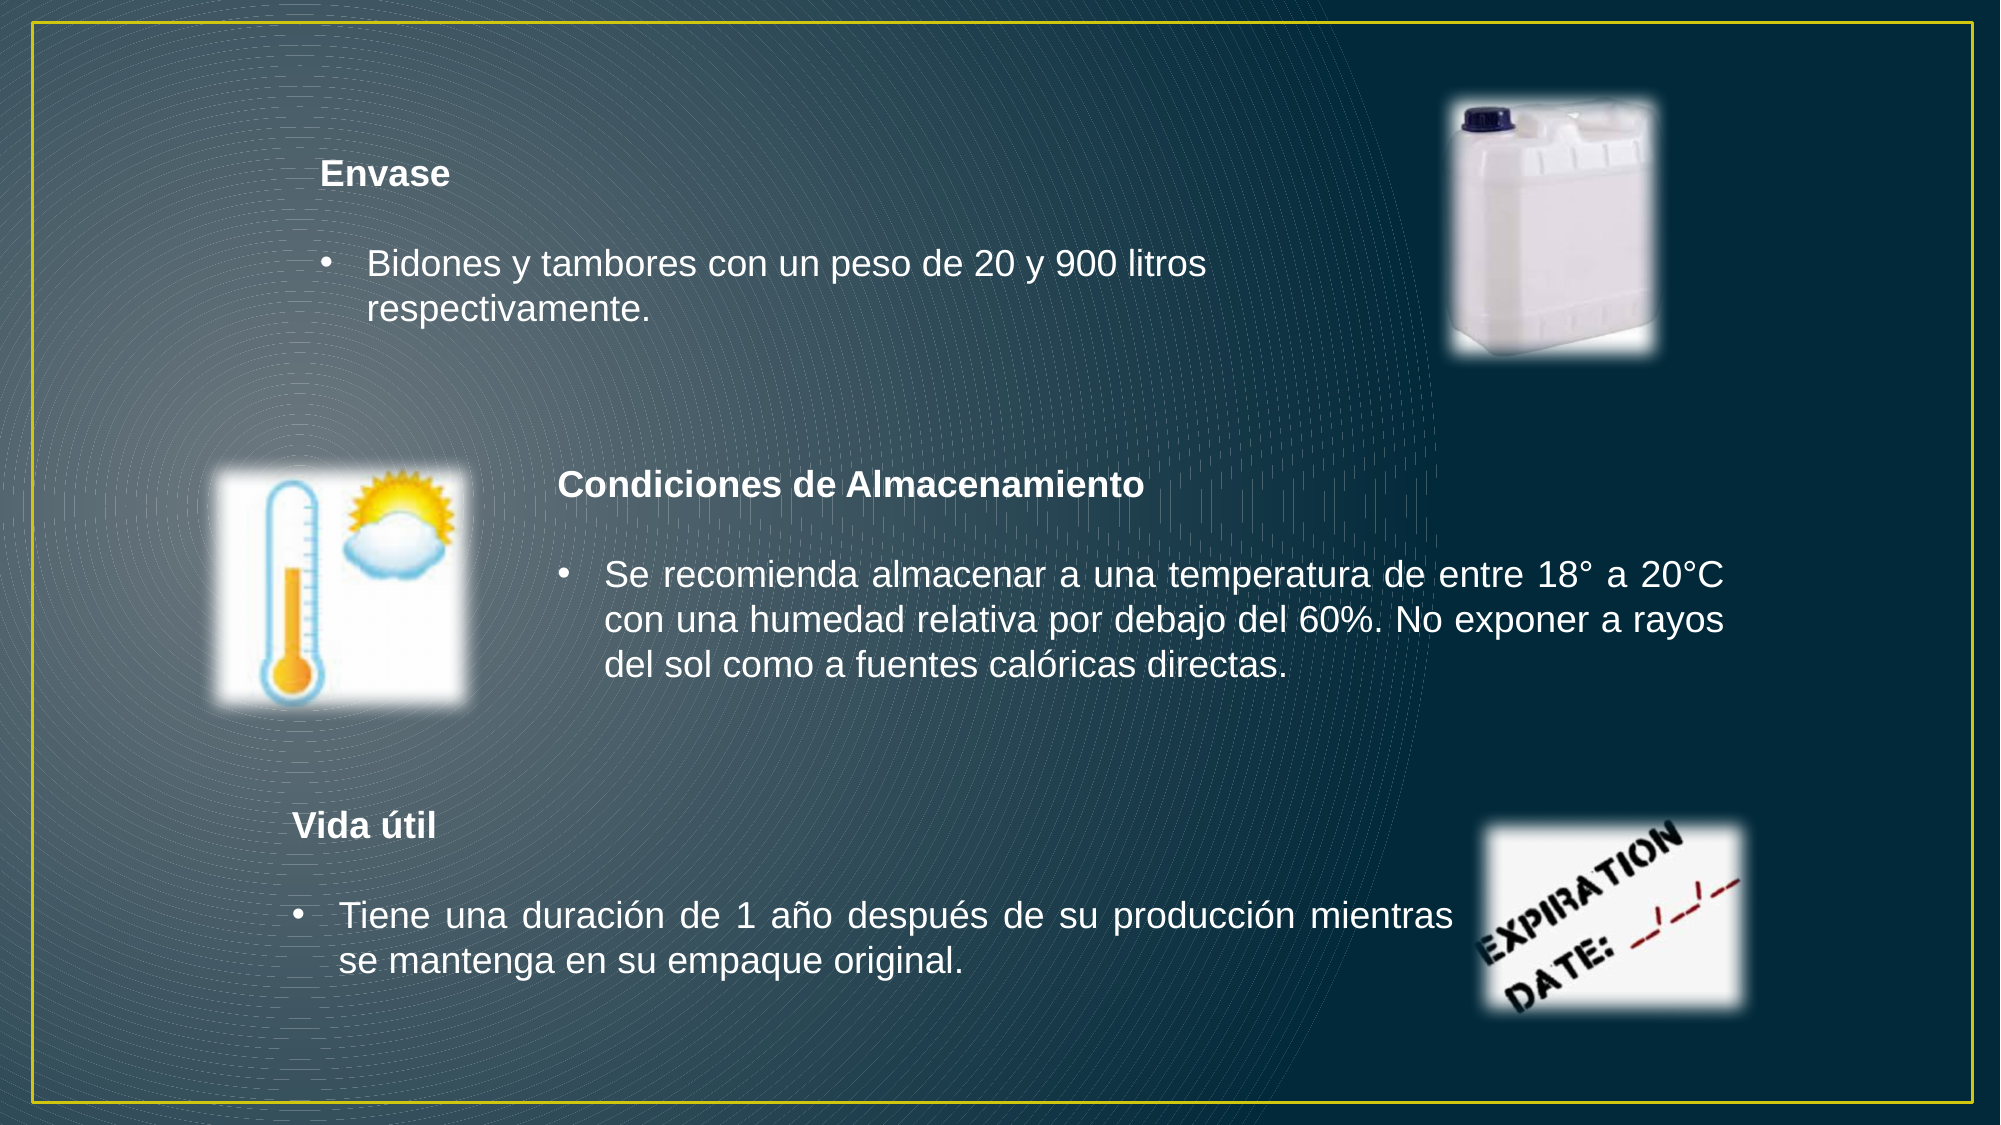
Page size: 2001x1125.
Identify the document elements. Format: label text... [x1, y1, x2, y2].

text_box Condiciones de Almacenamiento Se recomienda almacenar a una temperatura de entre 18° a 20°C con una humedad relativa por debajo del 60%. No exponer a rayos del sol como a fuentes calóricas directas. [542, 452, 1740, 693]
picture [1472, 812, 1756, 1022]
text_box Vida útil Tiene una duración de 1 año después de su producción mientras se mantenga en su empaque original. [277, 793, 1469, 988]
text_box Envase Bidones y tambores con un peso de 20 y 900 litros respectivamente. [305, 141, 1427, 337]
picture [1439, 88, 1668, 367]
picture [197, 452, 484, 723]
